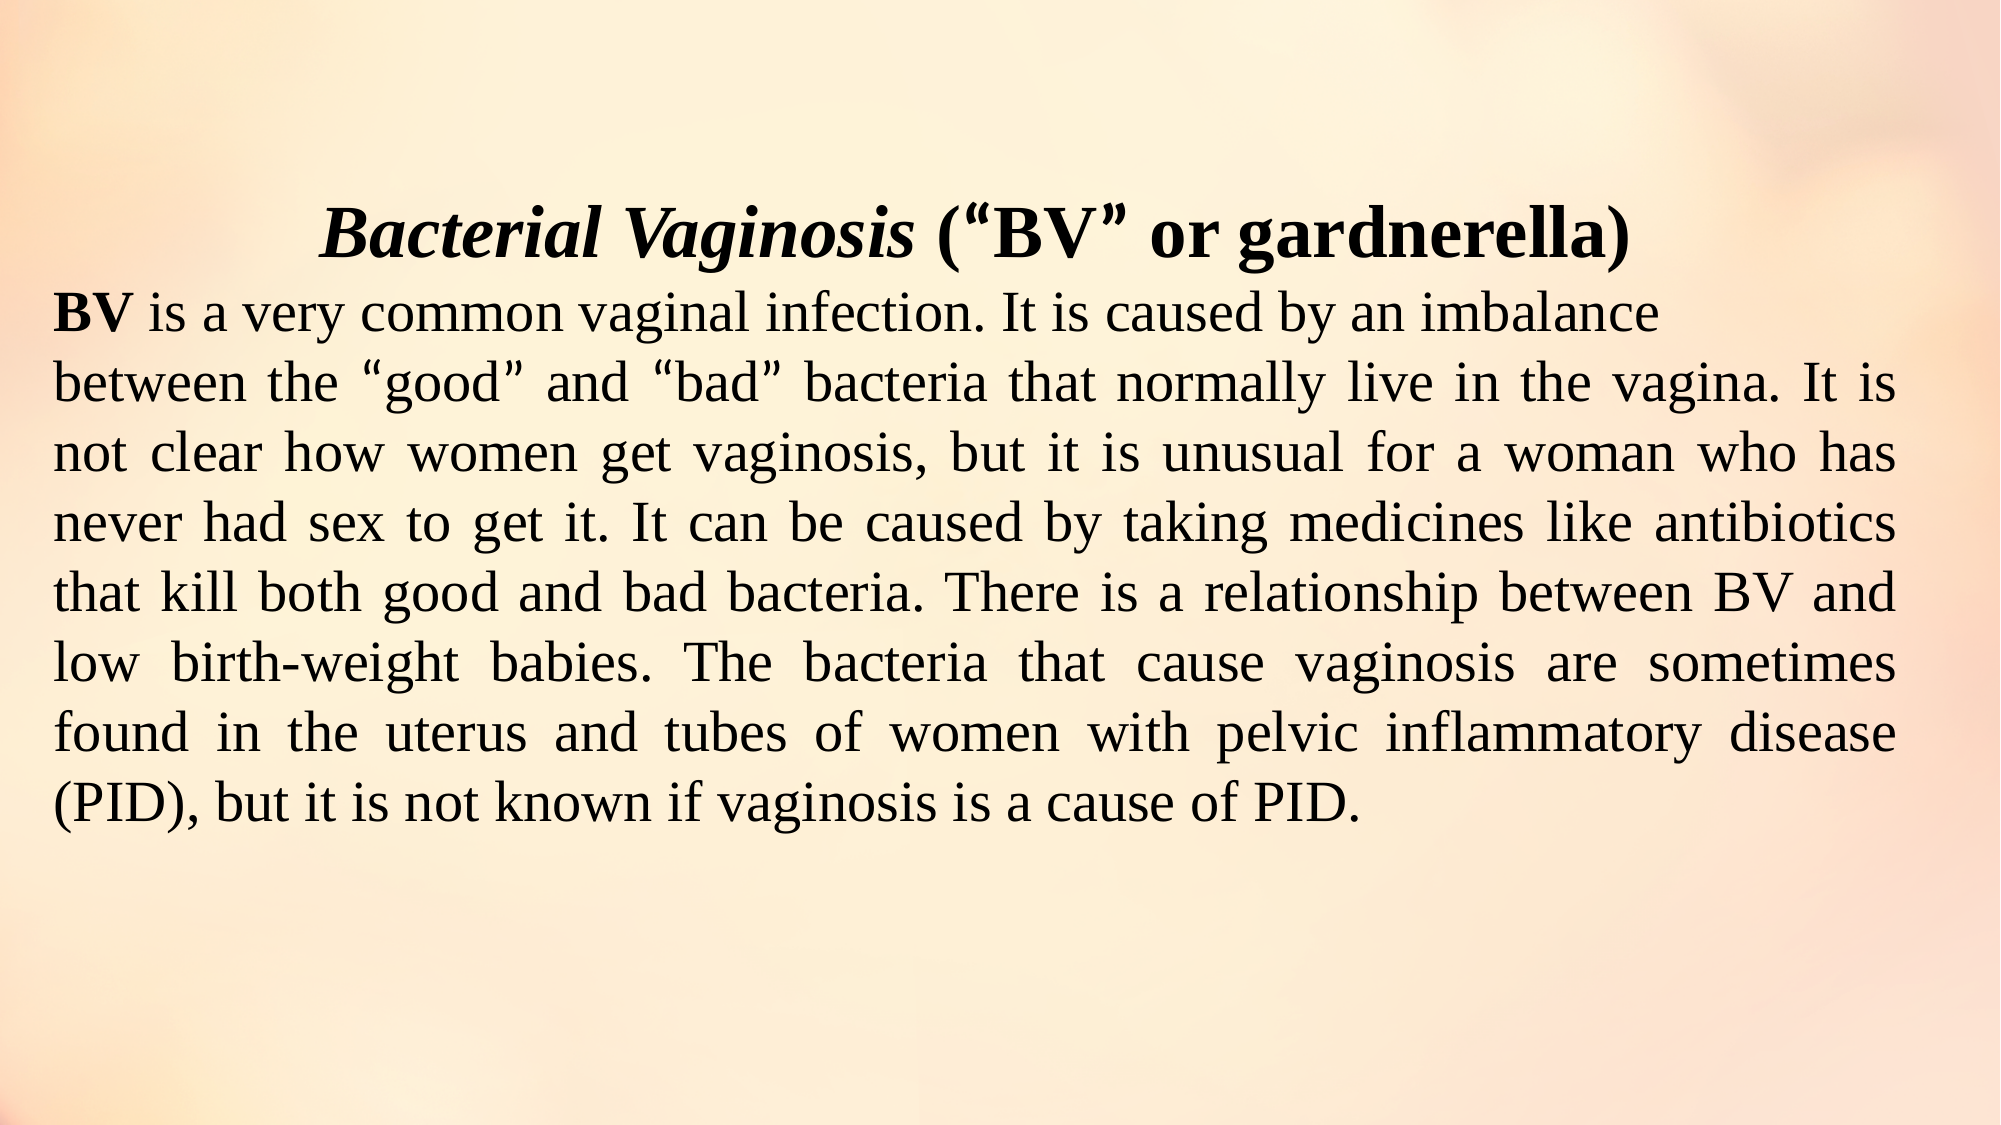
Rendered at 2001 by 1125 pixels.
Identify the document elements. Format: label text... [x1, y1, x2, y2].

picture [0, 0, 2001, 1125]
text_box Bacterial Vaginosis (“BV” or gardnerella) BV is a very common vaginal infection. It is caused by an imbalance between the “good” and “bad” bacteria that normally live in the vagina. It is not clear how women get vaginosis, but it is unusual for a woman who has never had sex to get it. It can be caused by taking medicines like antibiotics that kill both good and bad bacteria. There is a relationship between BV and low birth-weight babies. The bacteria that cause vaginosis are sometimes found in the uterus and tubes of women with pelvic inflammatory disease (PID), but it is not known if vaginosis is a cause of PID. [38, 175, 1914, 841]
